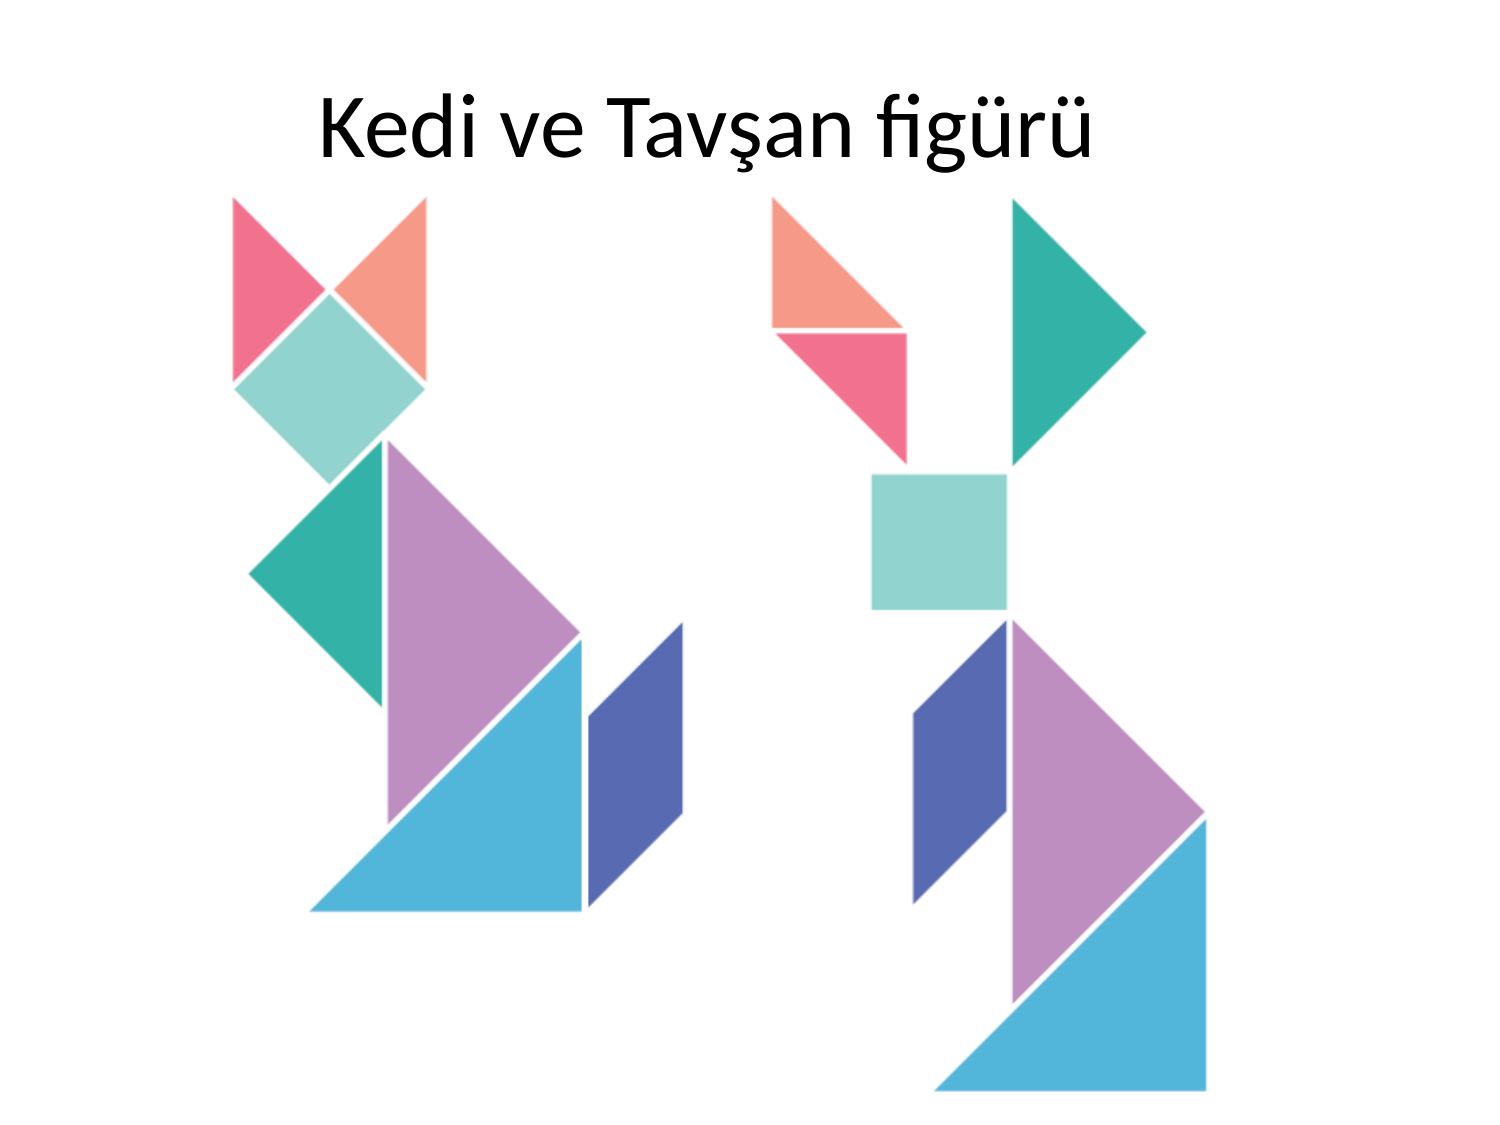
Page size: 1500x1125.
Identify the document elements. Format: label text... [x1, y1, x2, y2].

title Kedi ve Tavşan figürü [75, 45, 1341, 197]
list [206, 184, 1223, 1097]
